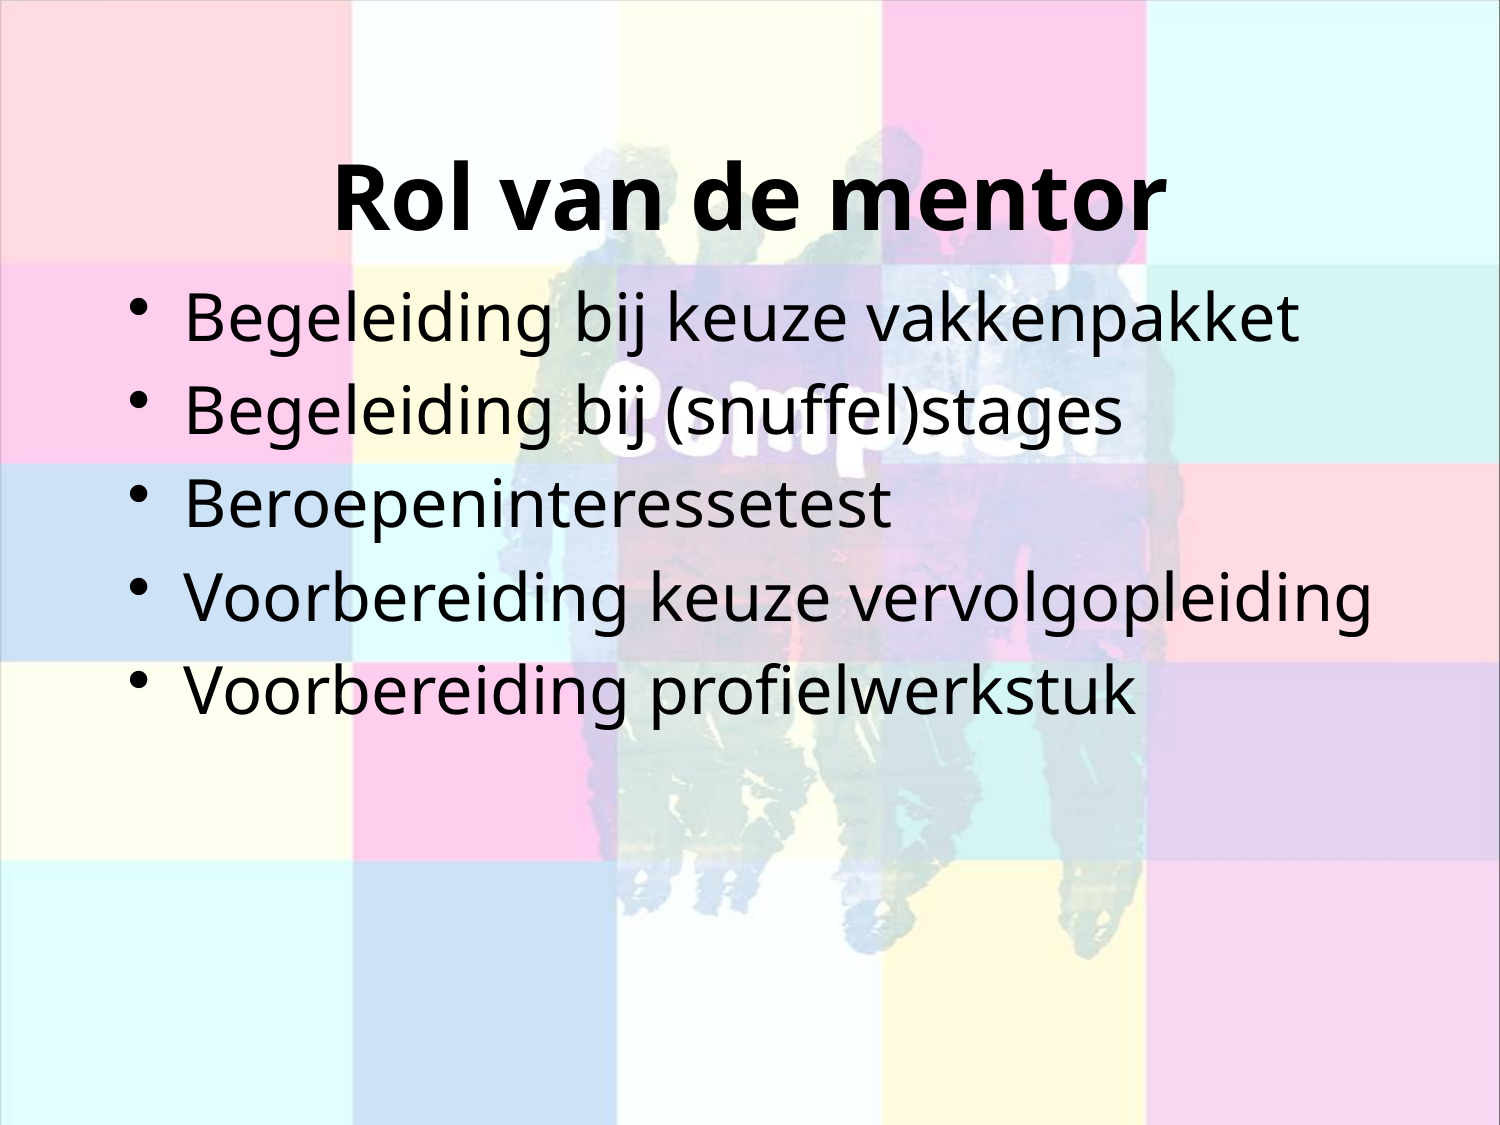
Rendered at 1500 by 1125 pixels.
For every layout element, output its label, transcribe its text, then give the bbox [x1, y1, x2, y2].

title Rol van de mentor [112, 99, 1388, 266]
picture [0, 0, 1500, 1125]
list Begeleiding bij keuze vakkenpakket Begeleiding bij (snuffel)stages Beroepeninteressetest Voorbereiding keuze vervolgopleiding Voorbereiding profielwerkstuk [112, 266, 1448, 1001]
